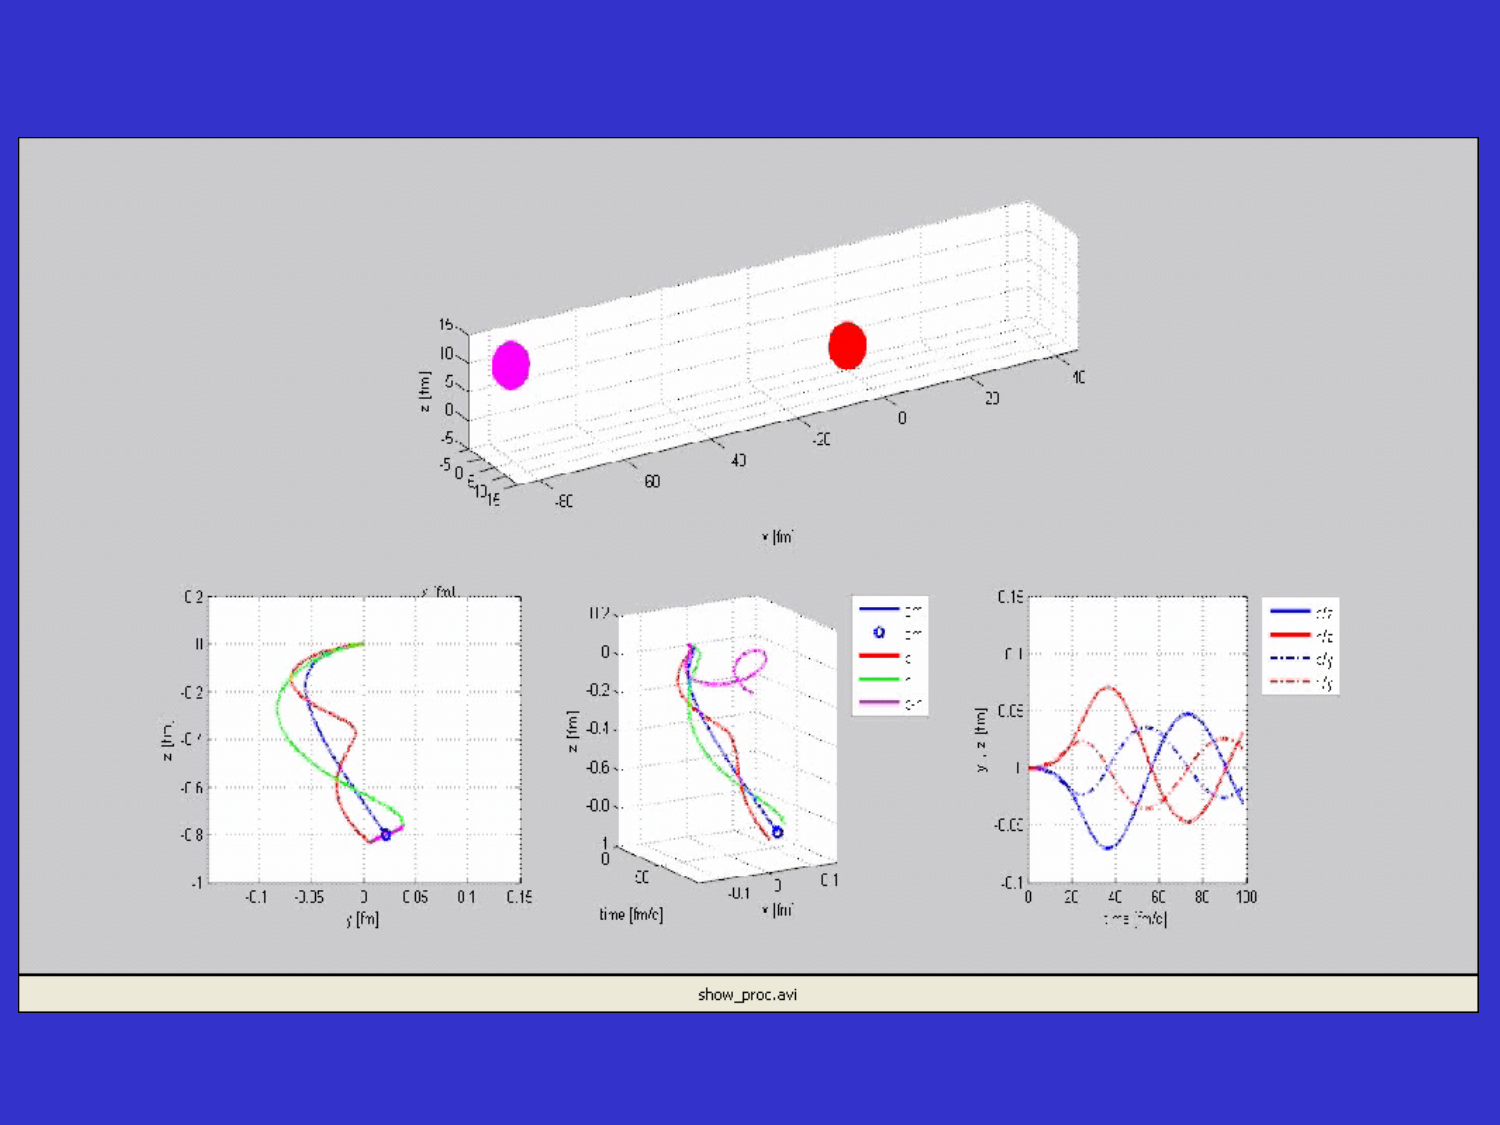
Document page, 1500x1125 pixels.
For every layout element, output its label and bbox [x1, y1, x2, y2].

text_box [18, 137, 1479, 1013]
